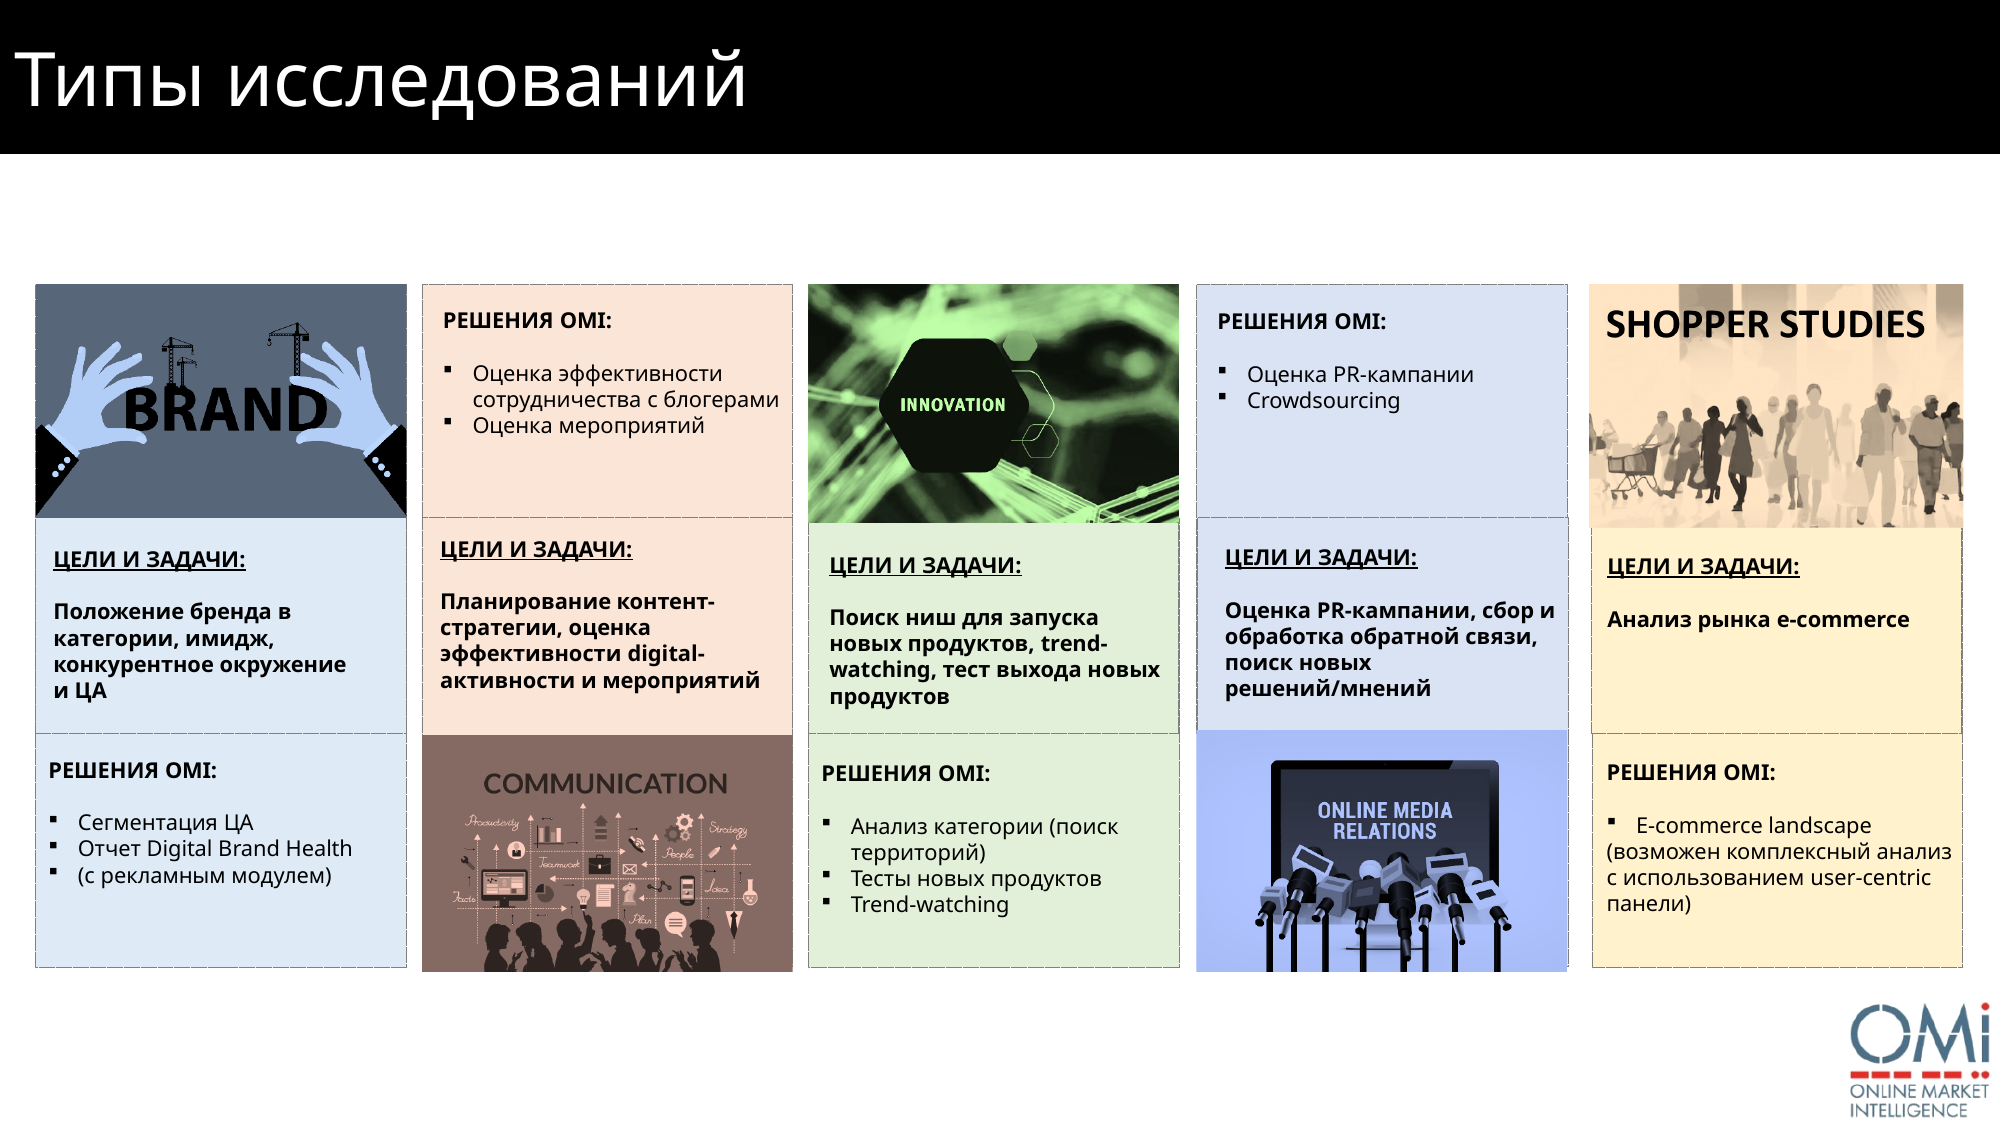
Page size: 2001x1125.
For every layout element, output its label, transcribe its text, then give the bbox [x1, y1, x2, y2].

picture [808, 284, 1179, 523]
picture [1196, 730, 1567, 972]
text_box [1197, 516, 1569, 968]
text_box РЕШЕНИЯ OMI: Оценка PR-кампании Crowdsourcing [1202, 300, 1580, 421]
picture [421, 735, 793, 972]
text_box [1195, 283, 1568, 730]
text_box [1590, 528, 1962, 734]
text_box [421, 516, 794, 735]
text_box [808, 732, 1180, 752]
text_box [35, 518, 407, 734]
text_box [1591, 924, 1963, 969]
text_box РЕШЕНИЯ OMI: Сегментация ЦА Отчет Digital Brand Health (с рекламным модулем) [33, 748, 417, 895]
text_box ЦЕЛИ И ЗАДАЧИ: Оценка PR-кампании, сбор и обработка обратной связи, поиск новых решений/мнений [1210, 536, 1581, 709]
text_box РЕШЕНИЯ OMI: Оценка эффективности сотрудничества с блогерами Оценка мероприятий [428, 299, 808, 446]
text_box ЦЕЛИ И ЗАДАЧИ: Поиск ниш для запуска новых продуктов, trend-watching, тест выхода новых продуктов [814, 543, 1186, 716]
text_box ЦЕЛИ И ЗАДАЧИ: Планирование контент-стратегии, оценка эффективности digital-активности и мероприятий [425, 527, 796, 700]
picture [35, 284, 407, 518]
picture [1580, 284, 1964, 528]
picture [1843, 994, 2000, 1125]
text_box ЦЕЛИ И ЗАДАЧИ: Положение бренда в категории, имидж, конкурентное окружение и ЦА [38, 538, 375, 711]
text_box [34, 895, 407, 969]
text_box ЦЕЛИ И ЗАДАЧИ: Анализ рынка e-commerce [1592, 545, 1964, 639]
text_box [1591, 639, 1963, 751]
text_box [808, 925, 1180, 969]
text_box Типы исследований [0, 0, 2000, 154]
text_box РЕШЕНИЯ OMI: Анализ категории (поиск территорий) Тесты новых продуктов Trend-watching [806, 752, 1191, 925]
text_box [34, 733, 407, 748]
text_box [807, 523, 1180, 734]
text_box РЕШЕНИЯ OMI: E-commerce landscape (возможен комплексный анализ с использованием user-centric панели) [1591, 751, 1976, 924]
text_box [421, 283, 794, 517]
